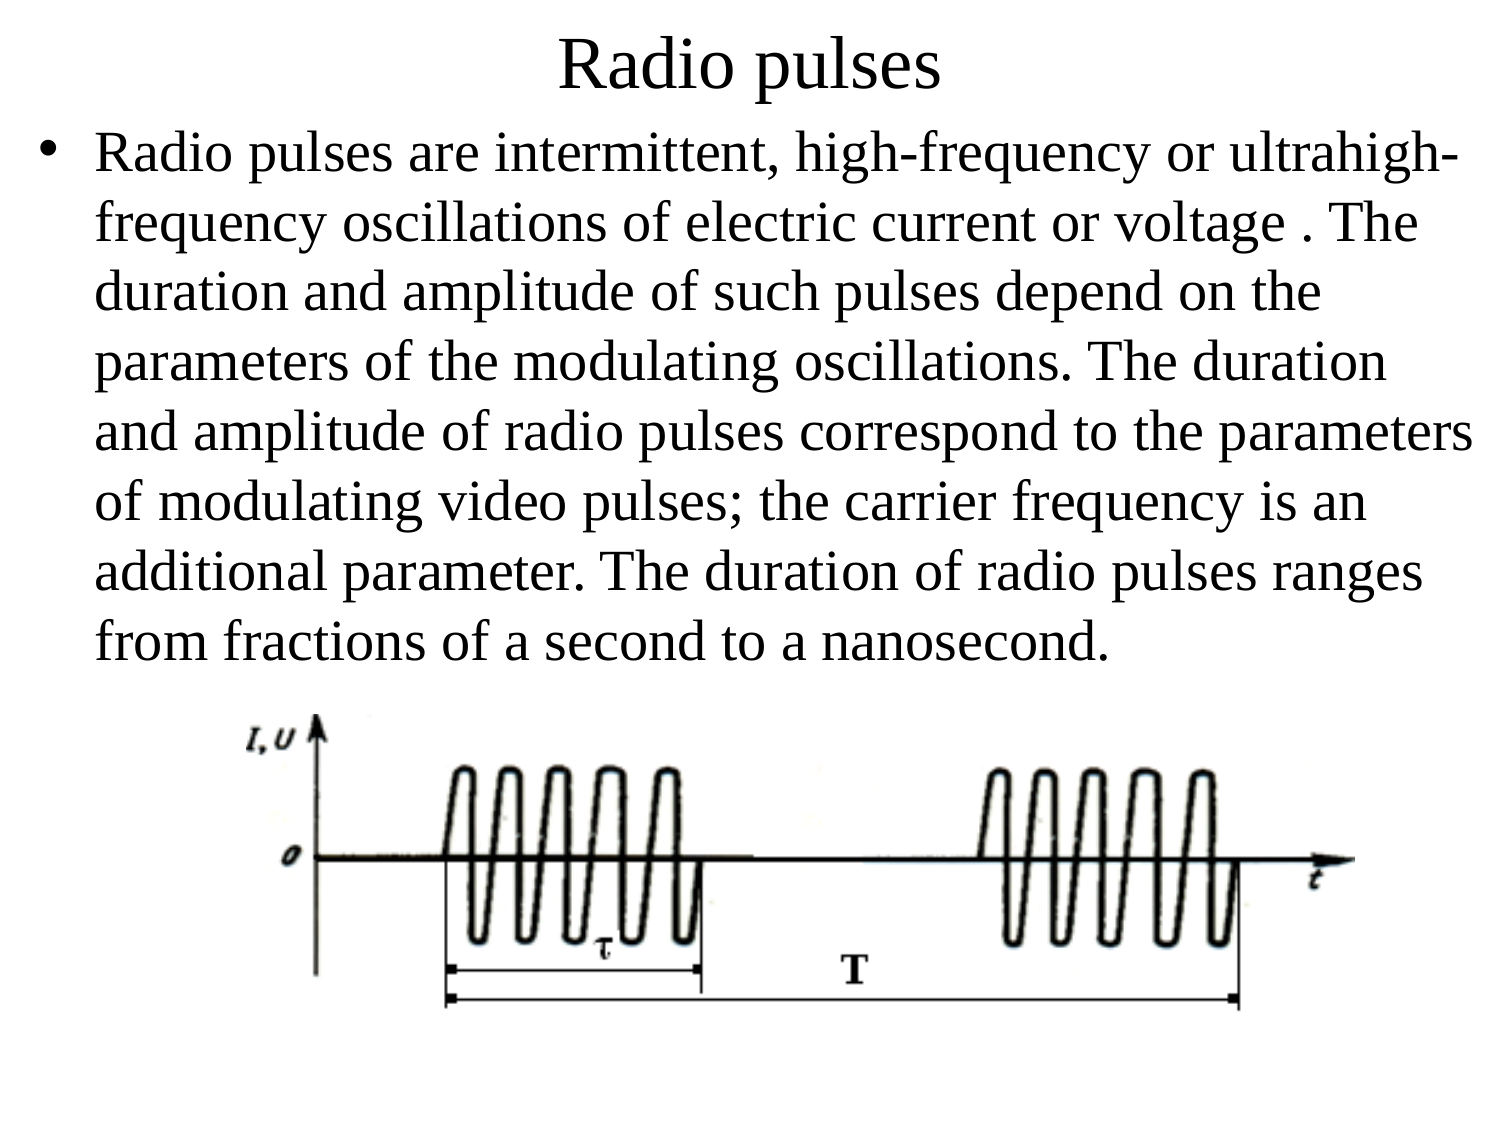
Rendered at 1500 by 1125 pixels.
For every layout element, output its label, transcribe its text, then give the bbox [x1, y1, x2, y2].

title Radio pulses [75, 0, 1425, 105]
list Radio pulses are intermittent, high-frequency or ultrahigh-frequency oscillations of electric current or voltage . The duration and amplitude of such pulses depend on the parameters of the modulating oscillations. The duration and amplitude of radio pulses correspond to the parameters of modulating video pulses; the carrier frequency is an additional parameter. The duration of radio pulses ranges from fractions of a second to a nanosecond. [23, 105, 1500, 715]
picture [245, 714, 1355, 1044]
